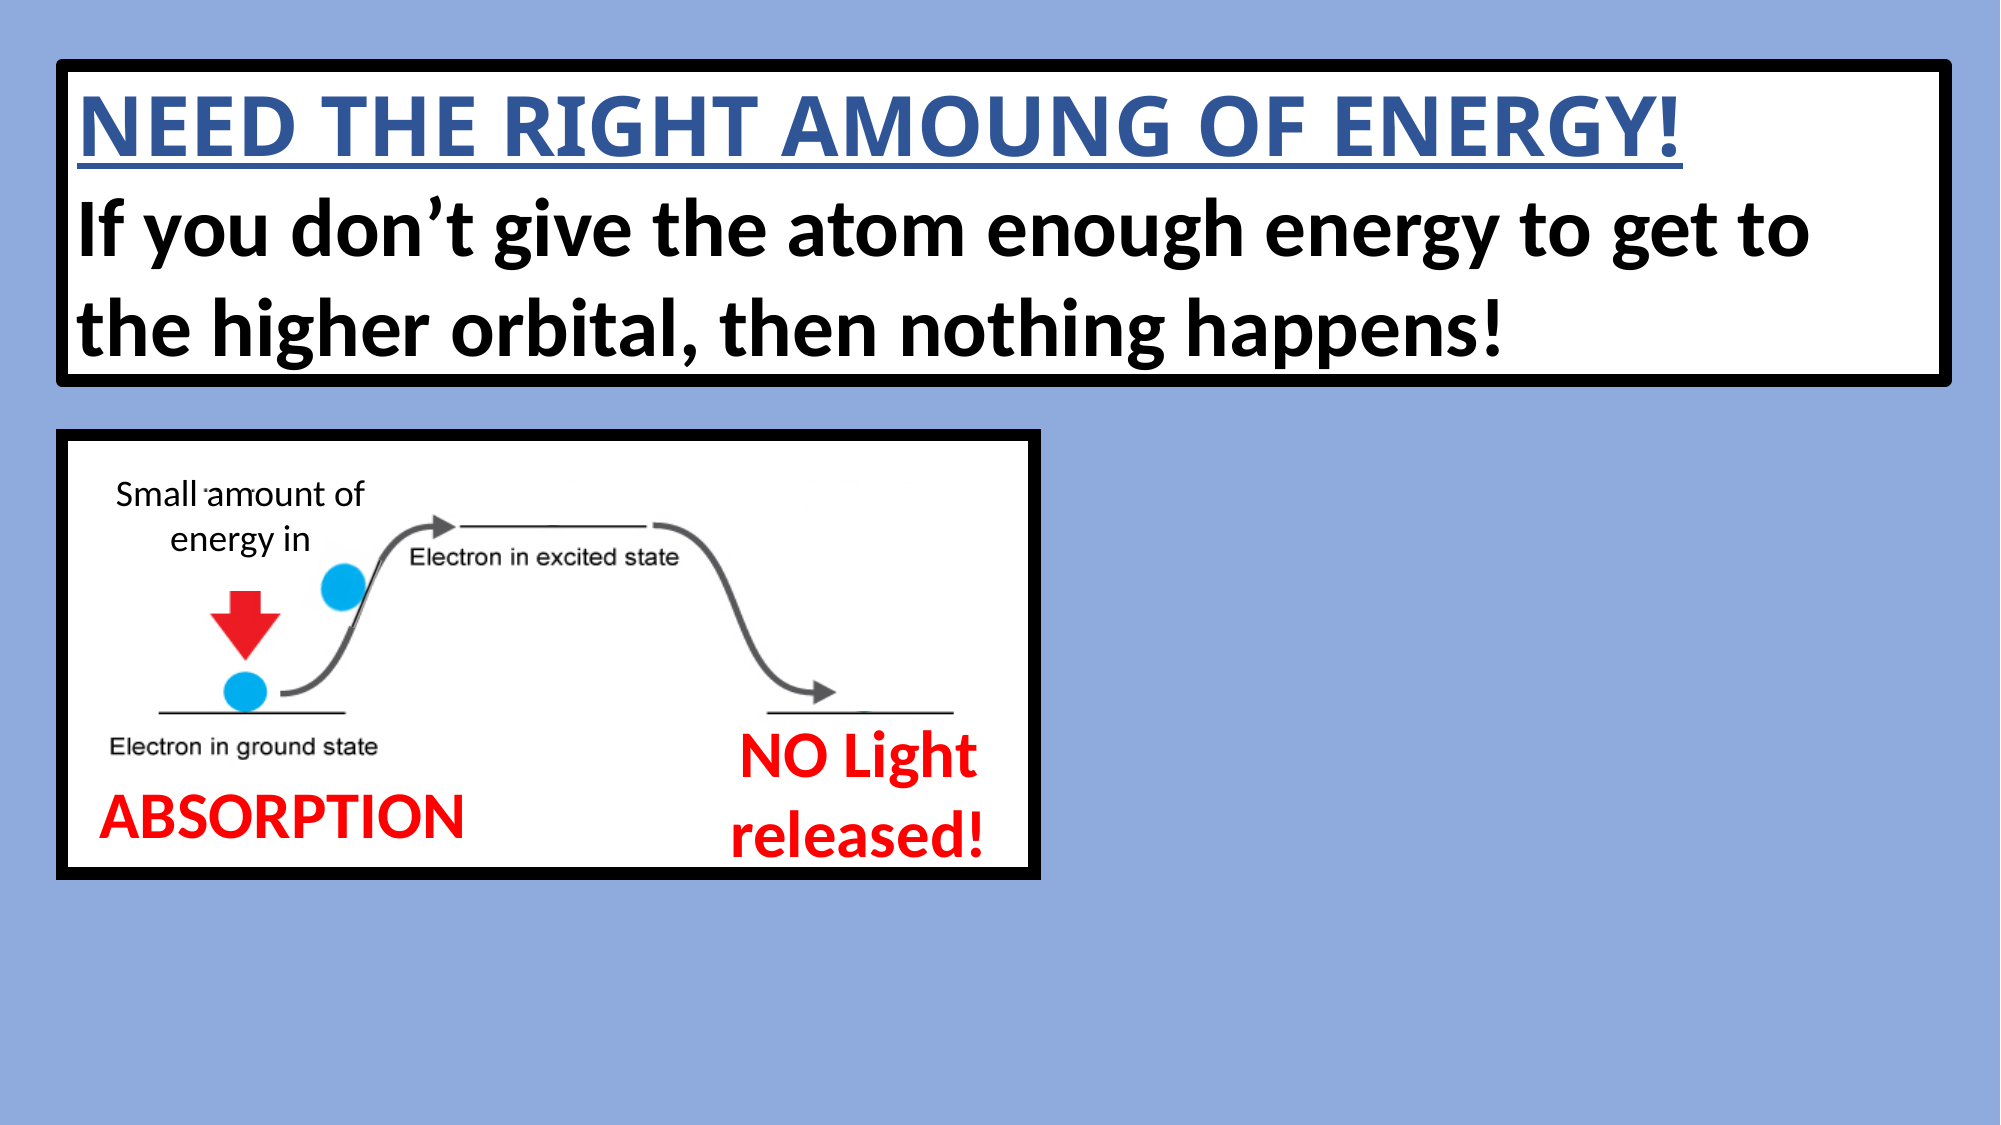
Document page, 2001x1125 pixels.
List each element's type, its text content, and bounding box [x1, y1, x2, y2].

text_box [84, 447, 1058, 881]
text_box NEED THE RIGHT AMOUNG OF ENERGY! If you don’t give the atom enough energy to get to the higher orbital, then nothing happens! [61, 65, 1946, 381]
text_box [61, 434, 1036, 875]
picture [305, 554, 377, 612]
